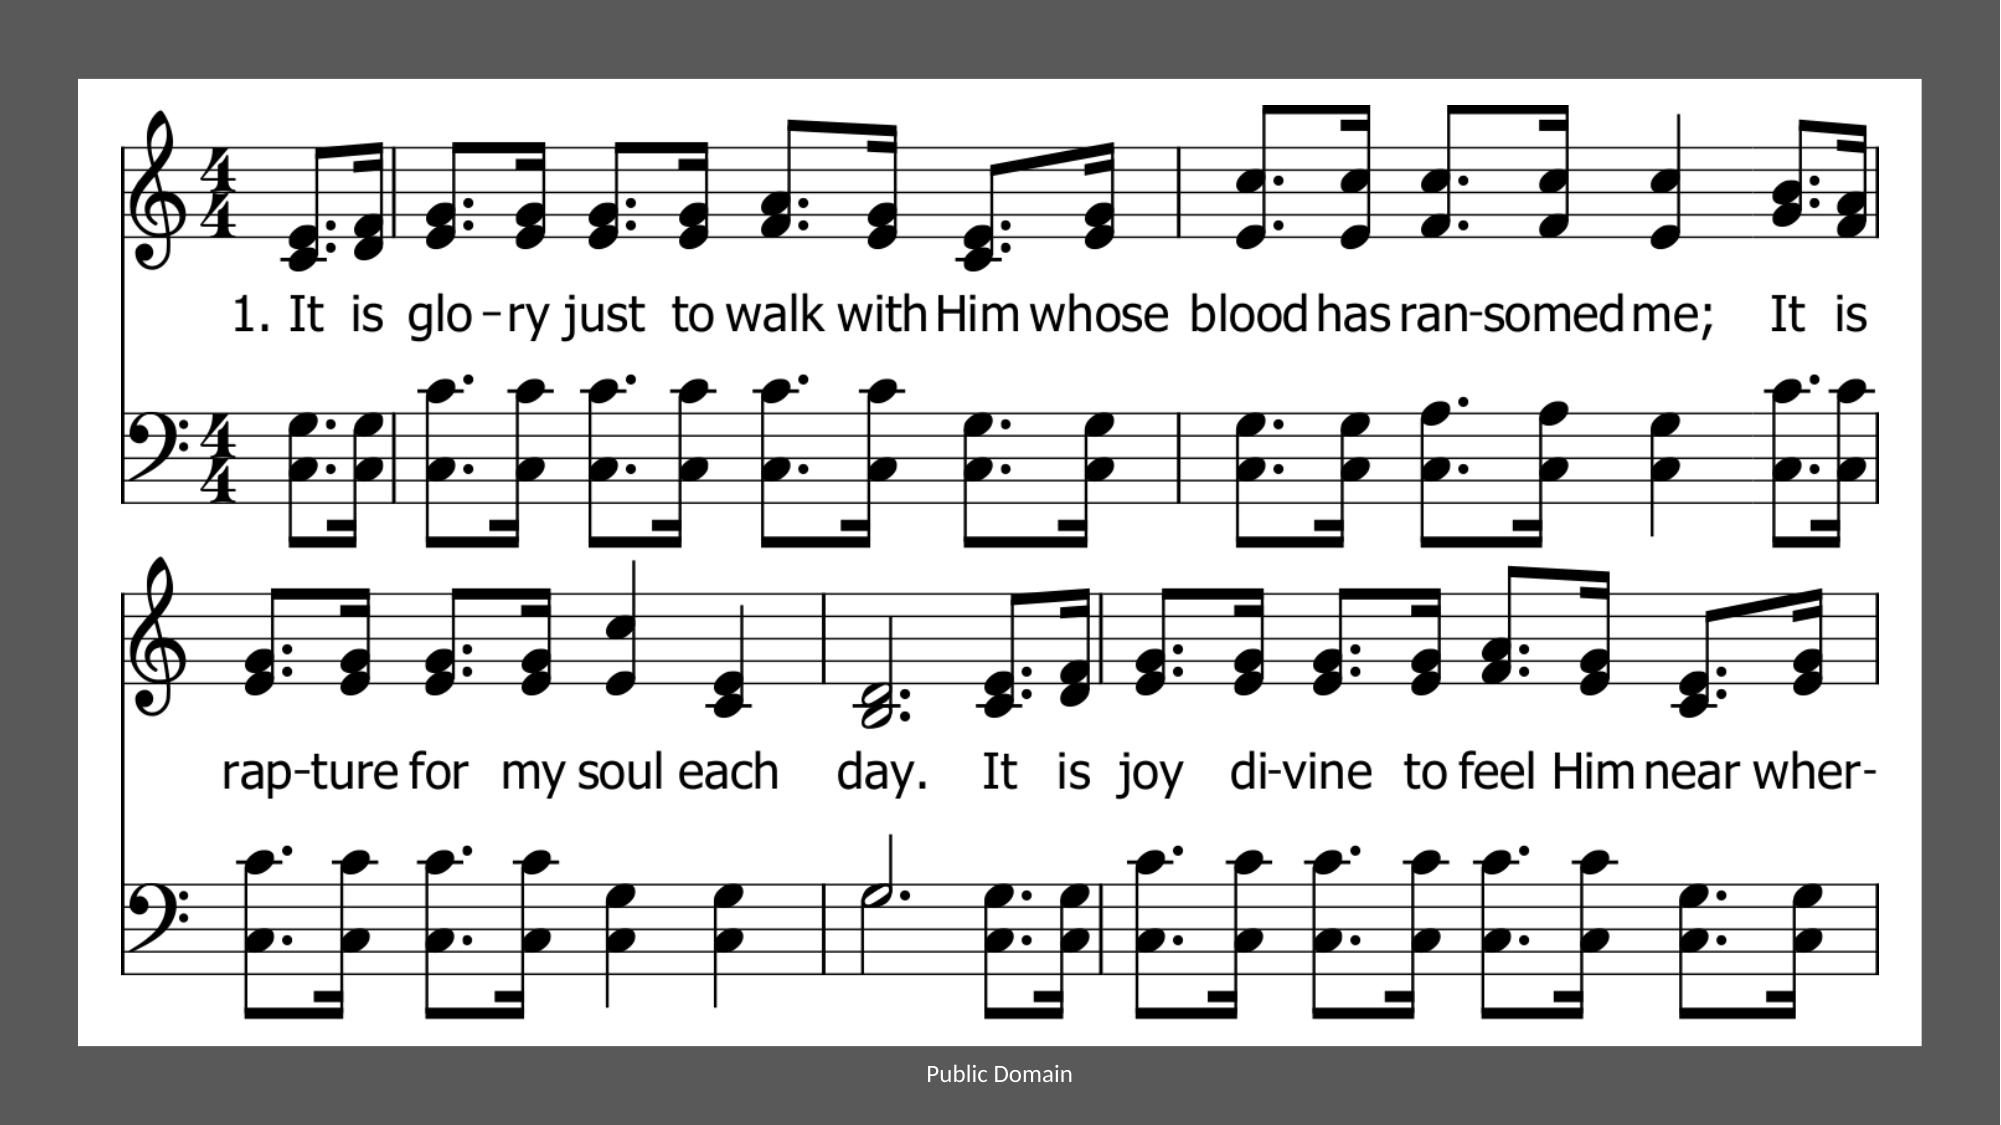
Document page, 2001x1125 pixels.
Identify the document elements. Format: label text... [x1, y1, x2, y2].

footer Public Domain [662, 1042, 1338, 1103]
text_box [77, 78, 1923, 1047]
text_box [0, 0, 2000, 1125]
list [121, 105, 1879, 1020]
